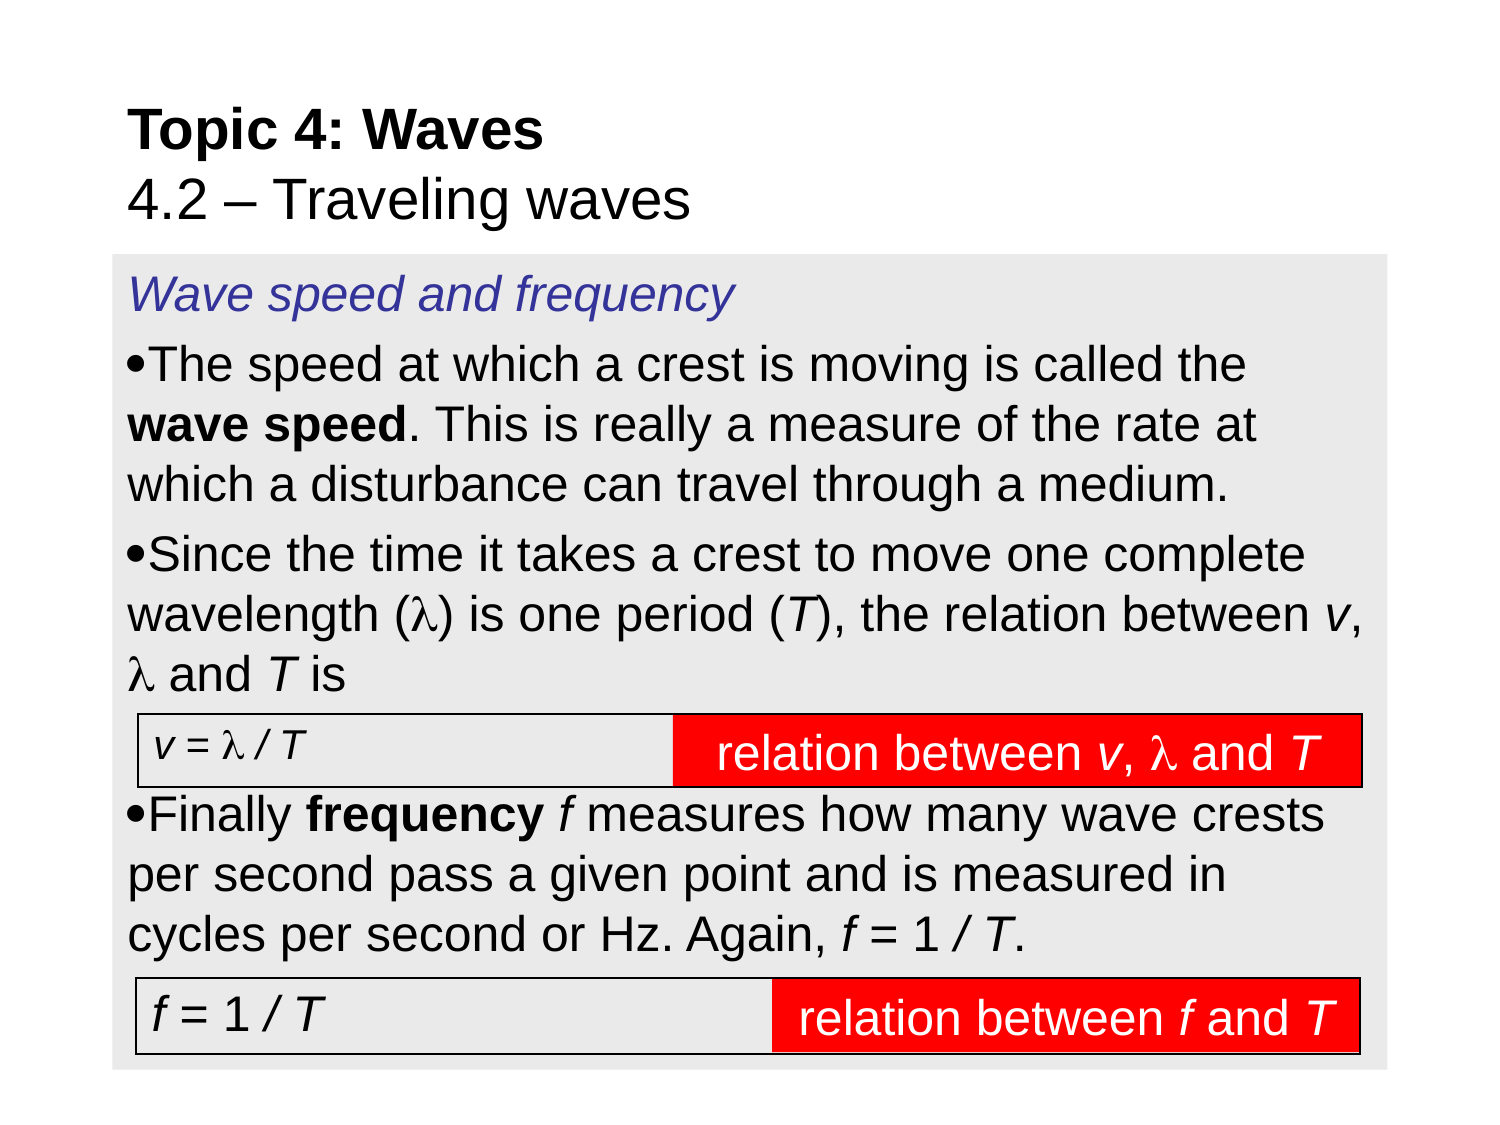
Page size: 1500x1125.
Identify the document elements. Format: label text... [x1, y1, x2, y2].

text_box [135, 977, 1361, 1055]
title Topic 4: Waves 4.2 – Traveling waves [112, 87, 1388, 235]
text_box Wave speed and frequency The speed at which a crest is moving is called the wave speed. This is really a measure of the rate at which a disturbance can travel through a medium. Since the time it takes a crest to move one complete wavelength () is one period (T), the relation between v,  and T is Finally frequency f measures how many wave crests per second pass a given point and is measured in cycles per second or Hz. Again, f = 1 / T. [112, 254, 1388, 1070]
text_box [137, 712, 1363, 789]
